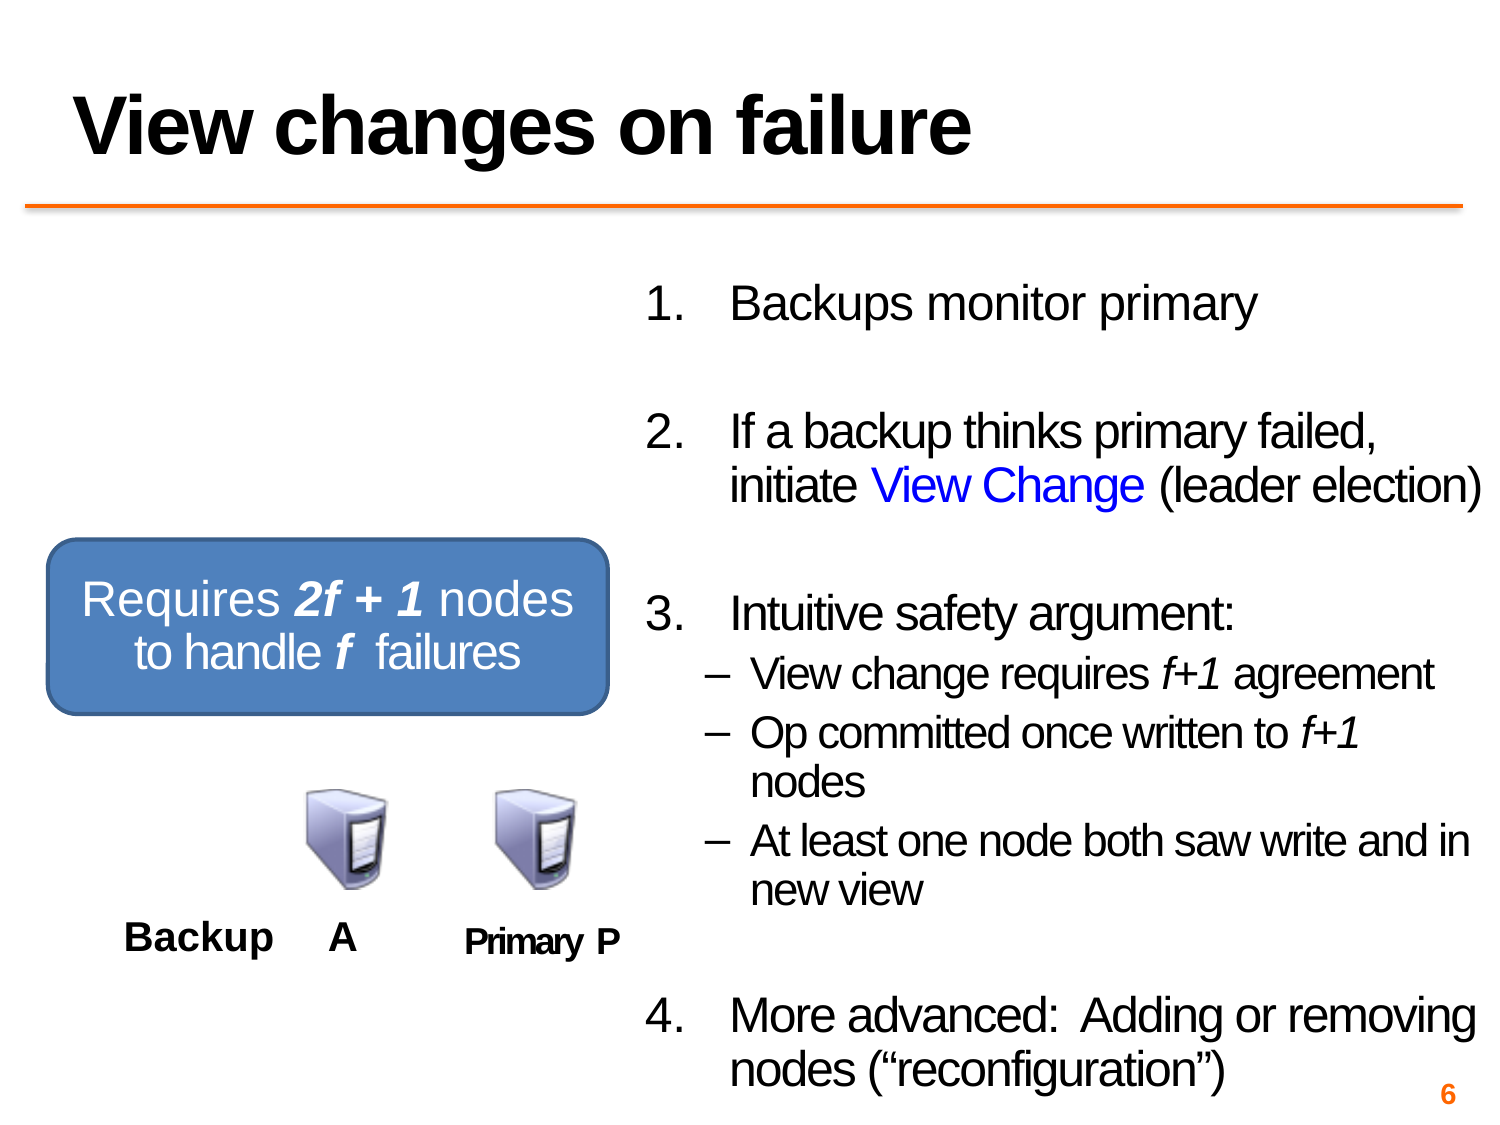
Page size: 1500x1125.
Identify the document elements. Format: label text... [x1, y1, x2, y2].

text_box Backup [110, 909, 288, 960]
text_box Backups monitor primary If a backup thinks primary failed, initiate View Change (leader election) Intuitive safety argument: View change requires f+1 agreement Op committed once written to f+1 nodes At least one node both saw write and in new view More advanced: Adding or removing nodes (“reconfiguration”) [629, 269, 1500, 1096]
text_box A [308, 909, 378, 960]
text_box Requires 2f + 1 nodes to handle f failures [45, 537, 610, 717]
picture [390, 562, 492, 663]
picture [485, 789, 586, 890]
slide_number 6 [1112, 1074, 1463, 1110]
text_box Primary P [404, 916, 629, 963]
picture [296, 789, 397, 890]
title View changes on failure [57, 2, 1463, 178]
